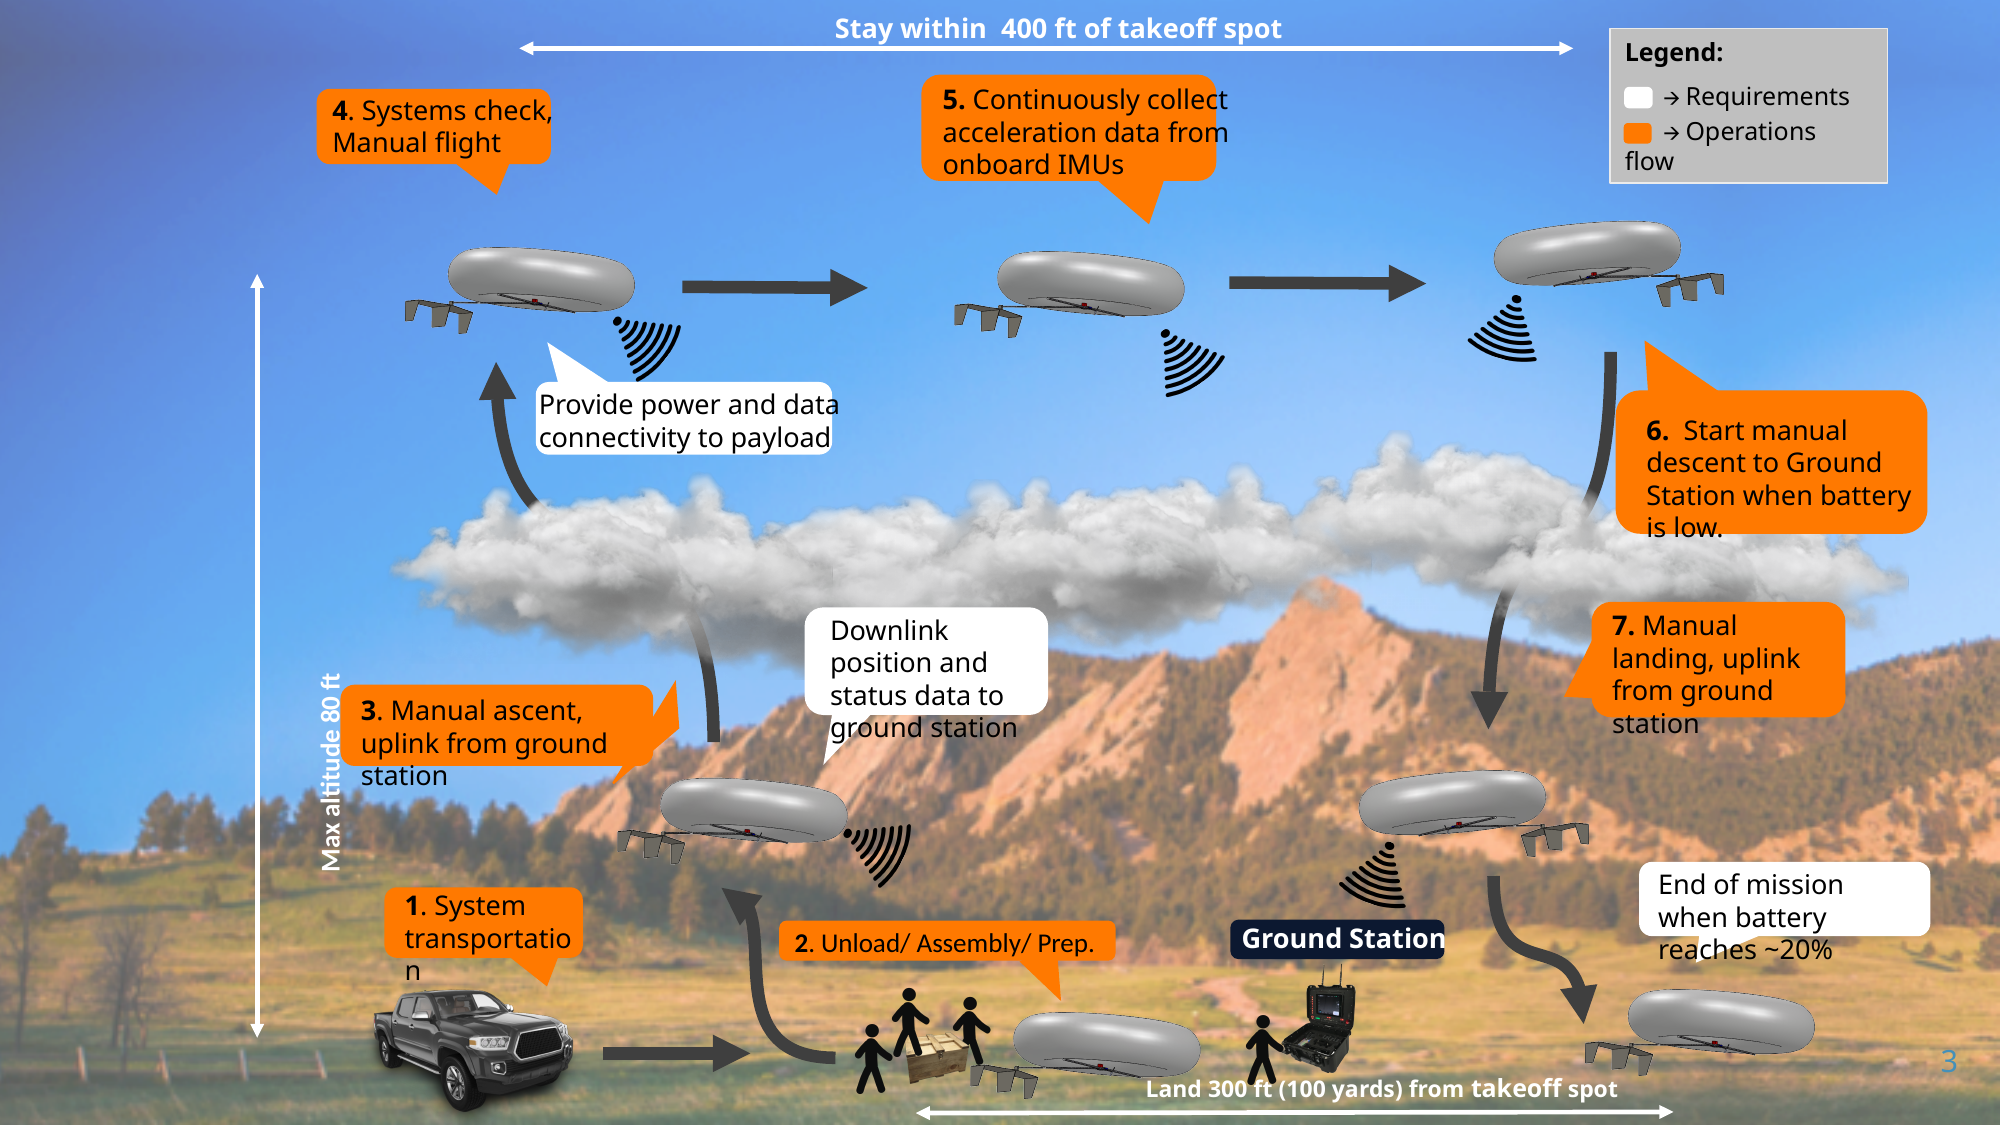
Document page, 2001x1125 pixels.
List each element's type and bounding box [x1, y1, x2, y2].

text_box [256, 189, 348, 1039]
text_box [378, 429, 1918, 680]
text_box [519, 3, 1808, 52]
text_box [922, 74, 1245, 230]
text_box [805, 605, 1057, 774]
picture [0, 0, 2000, 1125]
text_box [385, 880, 604, 990]
text_box [512, 335, 875, 462]
text_box [779, 918, 1142, 1002]
text_box [1464, 904, 1613, 996]
text_box [1597, 324, 1930, 533]
text_box [1539, 600, 1856, 722]
text_box [1639, 859, 1930, 976]
text_box [721, 890, 836, 1059]
text_box [1226, 913, 1485, 962]
text_box [1609, 28, 1888, 155]
text_box [1357, 1064, 1674, 1114]
text_box [317, 85, 569, 198]
text_box [341, 685, 712, 770]
